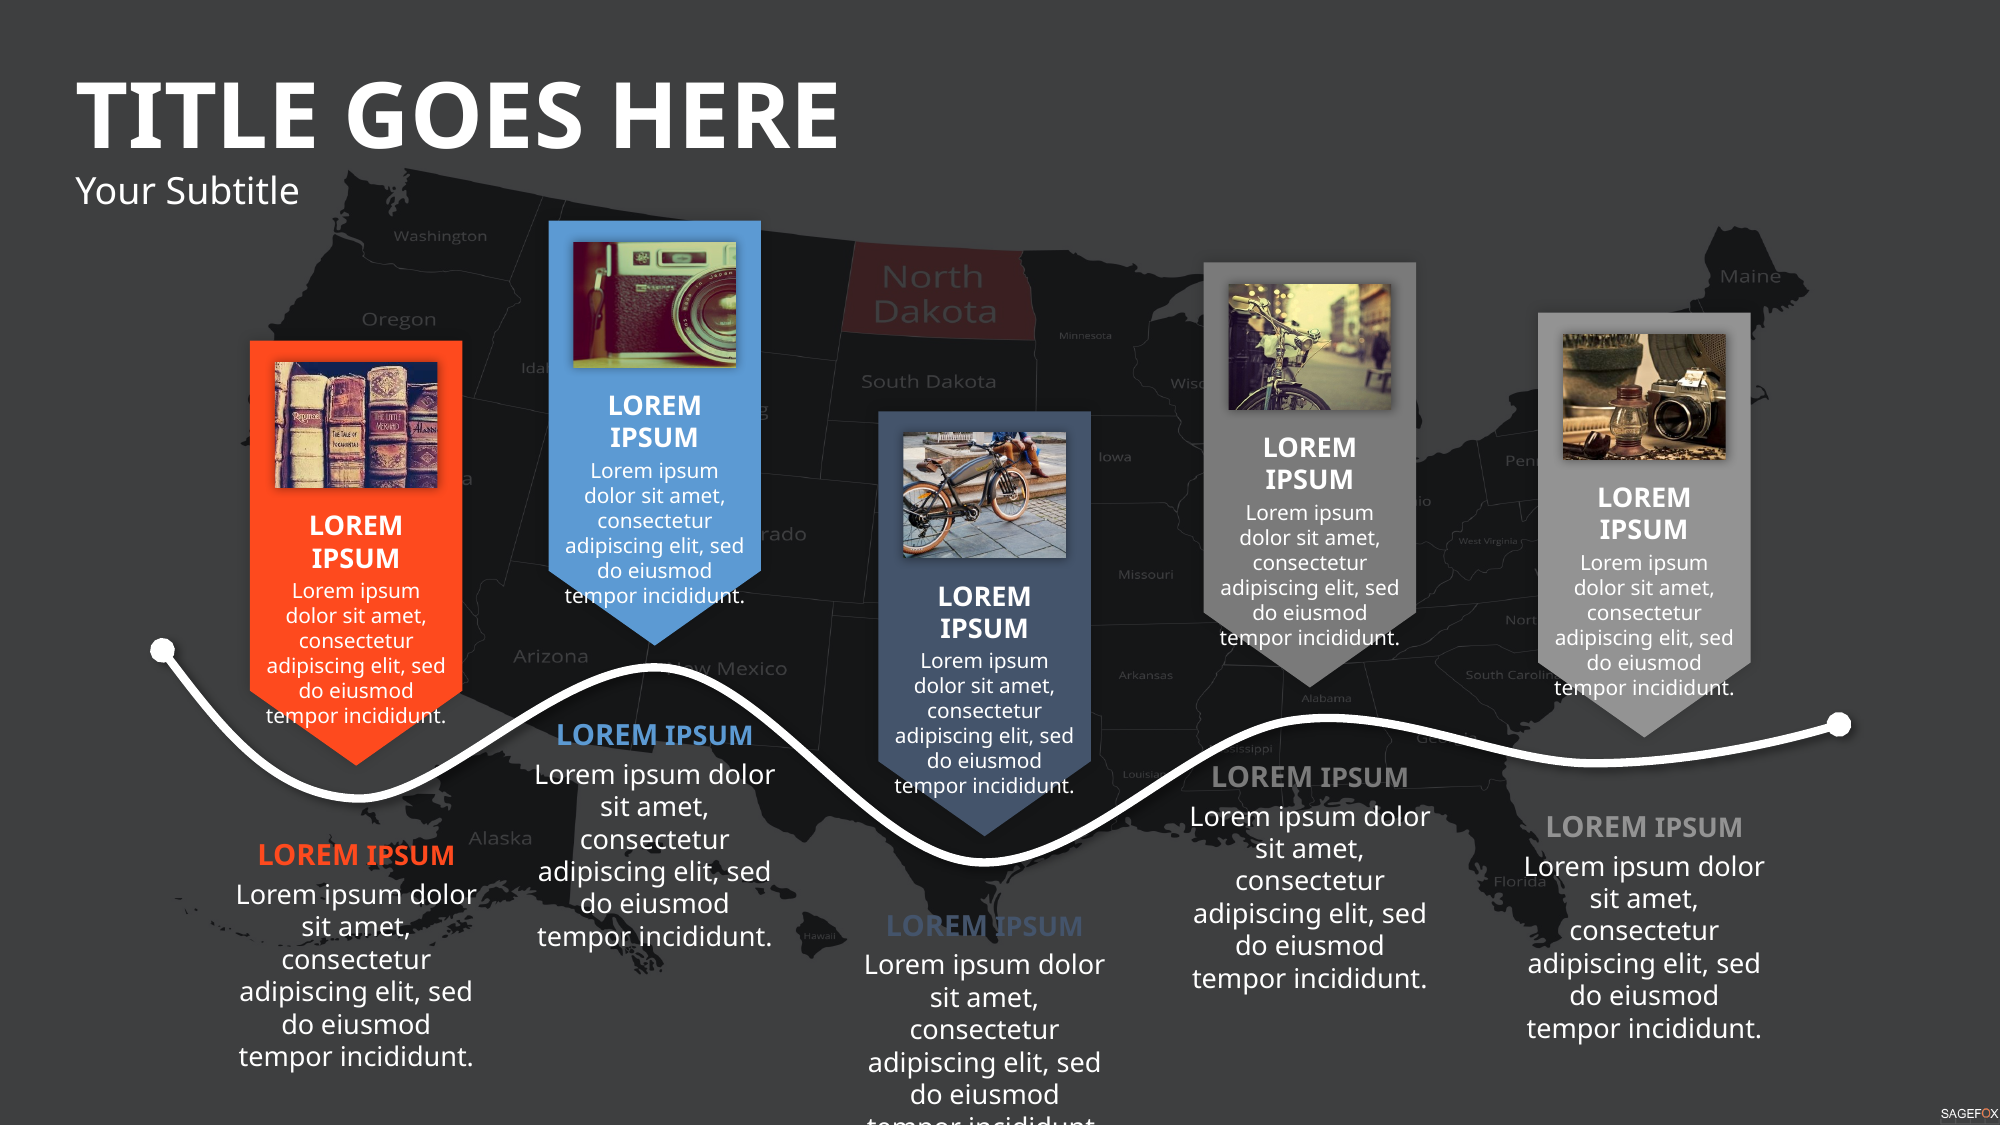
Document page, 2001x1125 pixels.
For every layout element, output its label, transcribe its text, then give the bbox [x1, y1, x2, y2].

text_box LOREM IPSUM Lorem ipsum dolor sit amet, consectetur adipiscing elit, sed do eiusmod tempor incididunt. [216, 829, 497, 1080]
text_box TITLE GOES HERE Your Subtitle [60, 49, 1036, 220]
picture [1940, 0, 2001, 1125]
text_box [463, 663, 878, 818]
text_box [1203, 262, 1417, 688]
text_box [905, 837, 1075, 864]
text_box LOREM IPSUM Lorem ipsum dolor sit amet, consectetur adipiscing elit, sed do eiusmod tempor incididunt. [844, 899, 1125, 1125]
text_box [265, 766, 450, 800]
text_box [548, 220, 761, 646]
text_box LOREM IPSUM Lorem ipsum dolor sit amet, consectetur adipiscing elit, sed do eiusmod tempor incididunt. [1504, 801, 1785, 1052]
text_box [156, 644, 249, 753]
text_box [1091, 691, 1845, 828]
text_box LOREM IPSUM Lorem ipsum dolor sit amet, consectetur adipiscing elit, sed do eiusmod tempor incididunt. [514, 709, 795, 960]
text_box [878, 411, 1091, 837]
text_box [249, 340, 463, 766]
text_box LOREM IPSUM Lorem ipsum dolor sit amet, consectetur adipiscing elit, sed do eiusmod tempor incididunt. [1170, 751, 1450, 1002]
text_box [1538, 312, 1751, 738]
